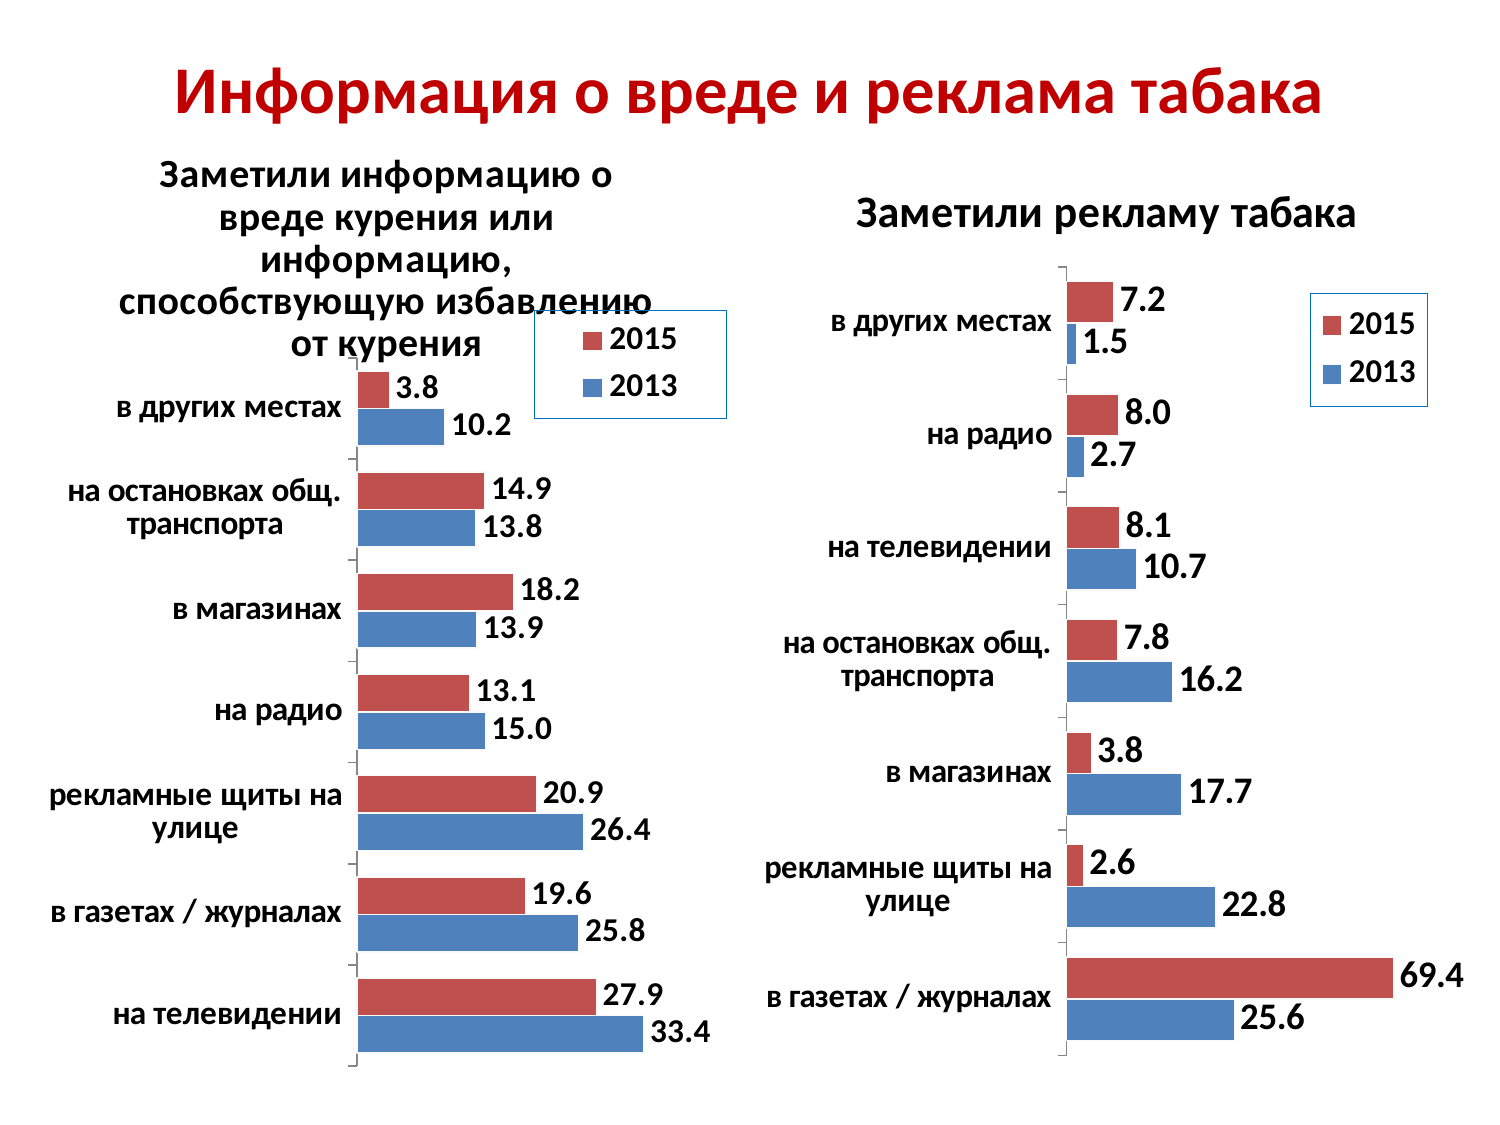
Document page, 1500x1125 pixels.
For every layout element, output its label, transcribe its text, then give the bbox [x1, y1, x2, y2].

chart [23, 116, 751, 1090]
chart [762, 152, 1466, 1091]
title Информация о вреде и реклама табака [75, 45, 1425, 129]
